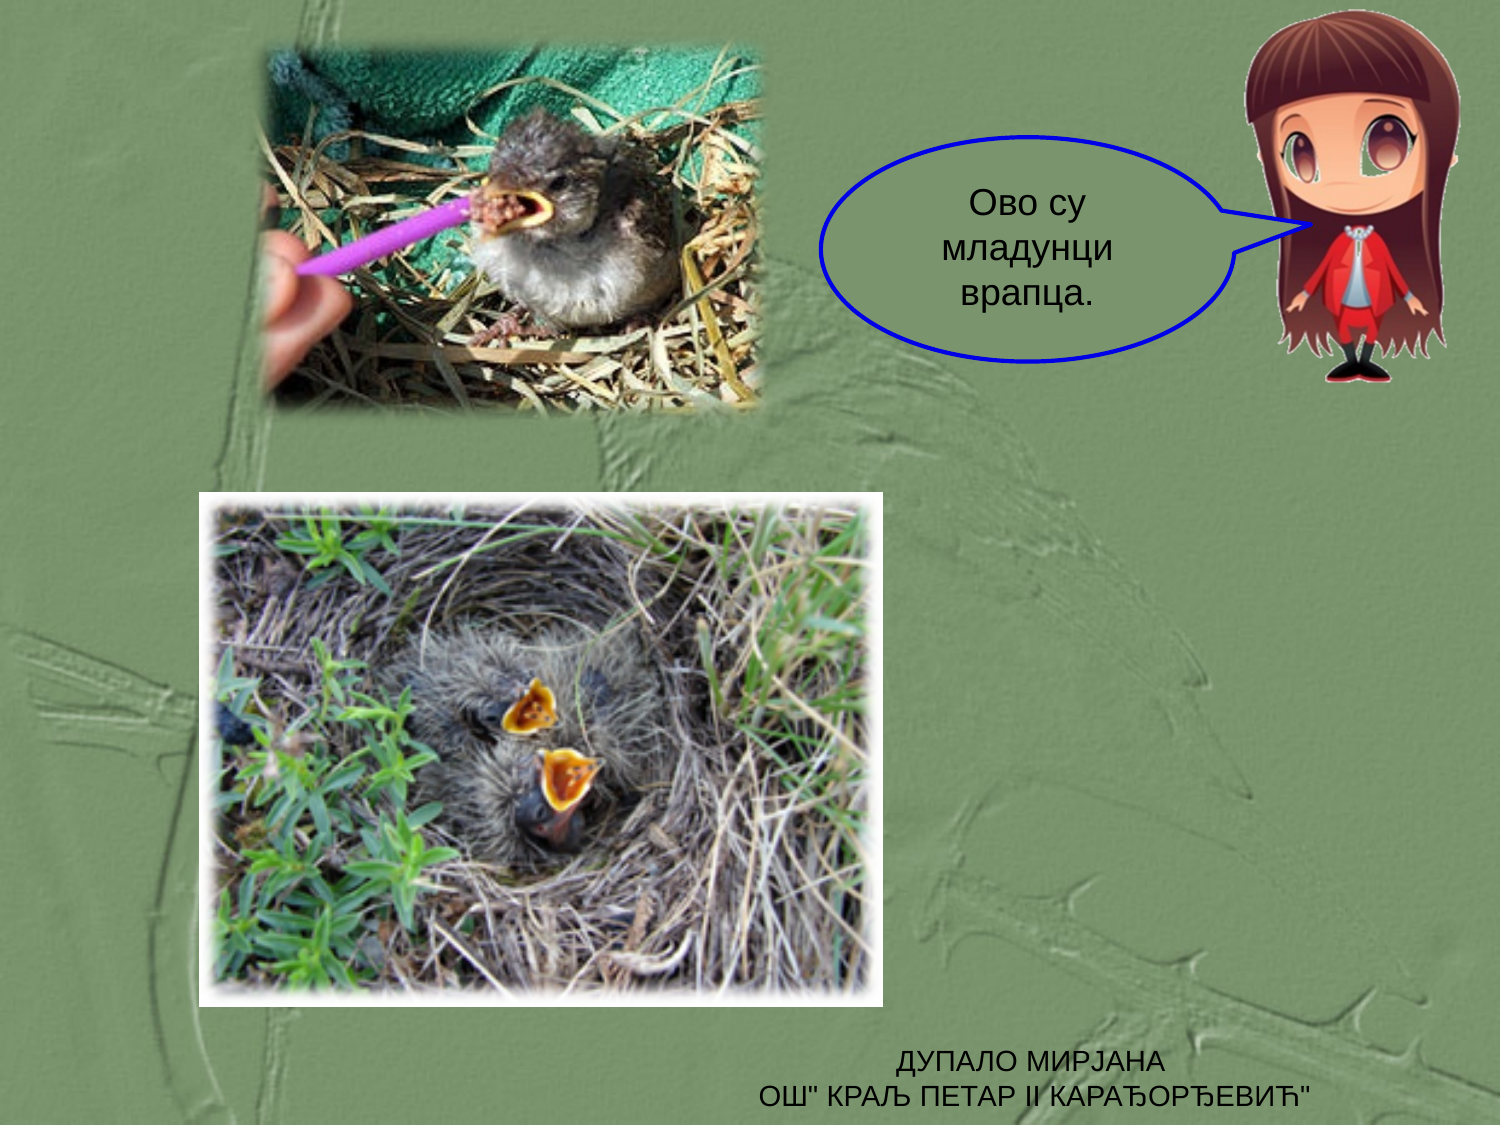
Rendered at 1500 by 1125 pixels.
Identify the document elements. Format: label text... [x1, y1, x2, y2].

footer ДУПАЛО МИРЈАНА ОШ" КРАЉ ПЕТАР II КАРАЂОРЂЕВИЋ" [691, 1034, 1379, 1113]
picture [0, 0, 1500, 1125]
text_box Ово су младунци врапца. [818, 135, 1169, 364]
